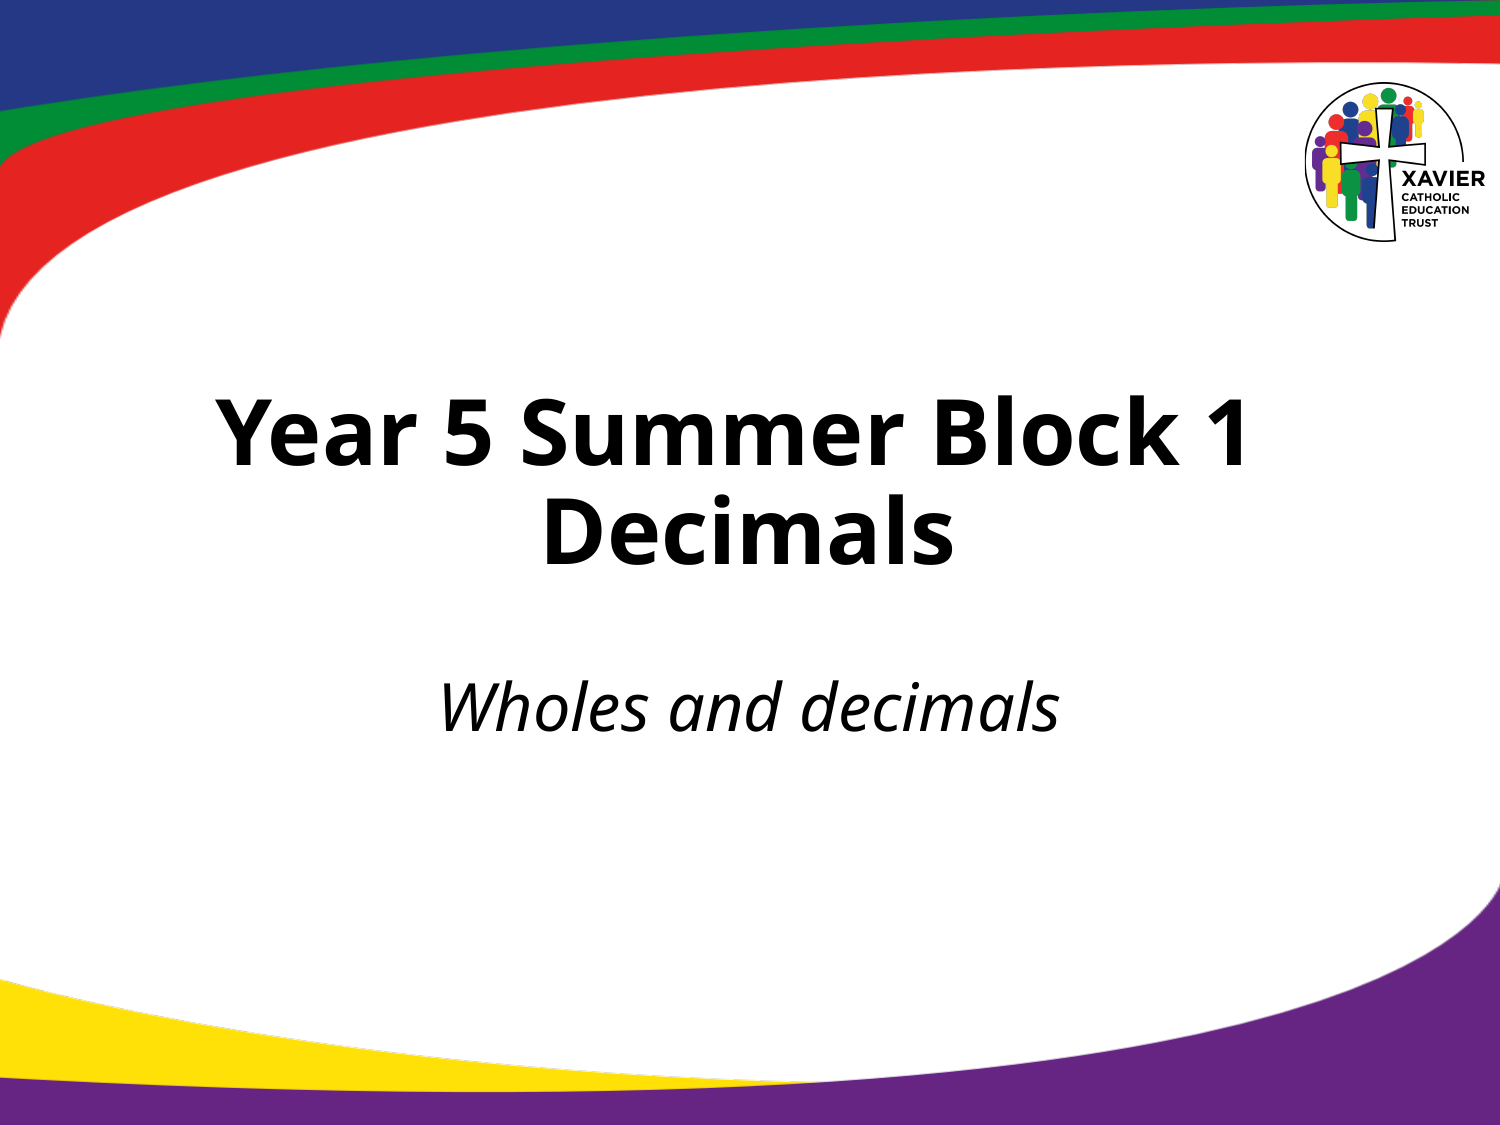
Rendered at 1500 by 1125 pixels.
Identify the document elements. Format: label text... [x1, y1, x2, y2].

title Year 5 Summer Block 1 Decimals [81, 376, 1415, 594]
list Wholes and decimals [103, 666, 1397, 1014]
